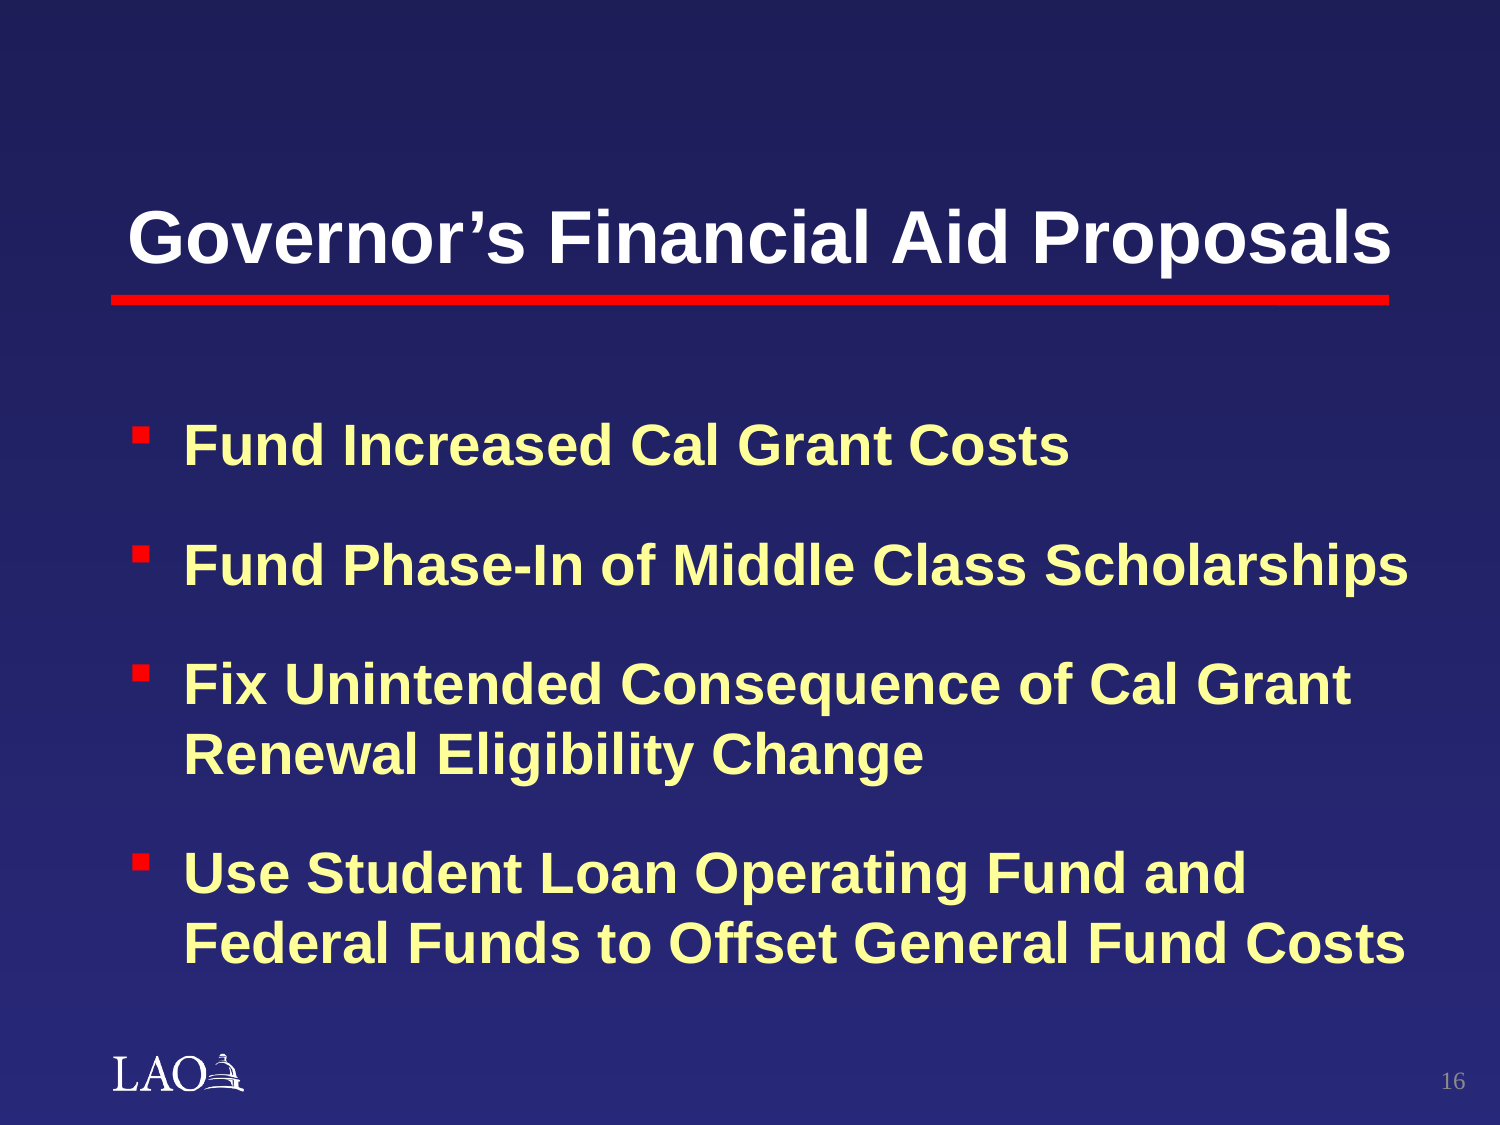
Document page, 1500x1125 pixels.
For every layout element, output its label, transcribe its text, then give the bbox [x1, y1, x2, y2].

picture [112, 1051, 244, 1096]
title Governor’s Financial Aid Proposals [112, 99, 1425, 288]
slide_number 15 [1162, 1050, 1481, 1110]
list Fund Increased Cal Grant Costs Fund Phase-In of Middle Class Scholarships Fix Unintended Consequence of Cal Grant Renewal Eligibility Change Use Student Loan Operating Fund and Federal Funds to Offset General Fund Costs [112, 399, 1450, 1050]
